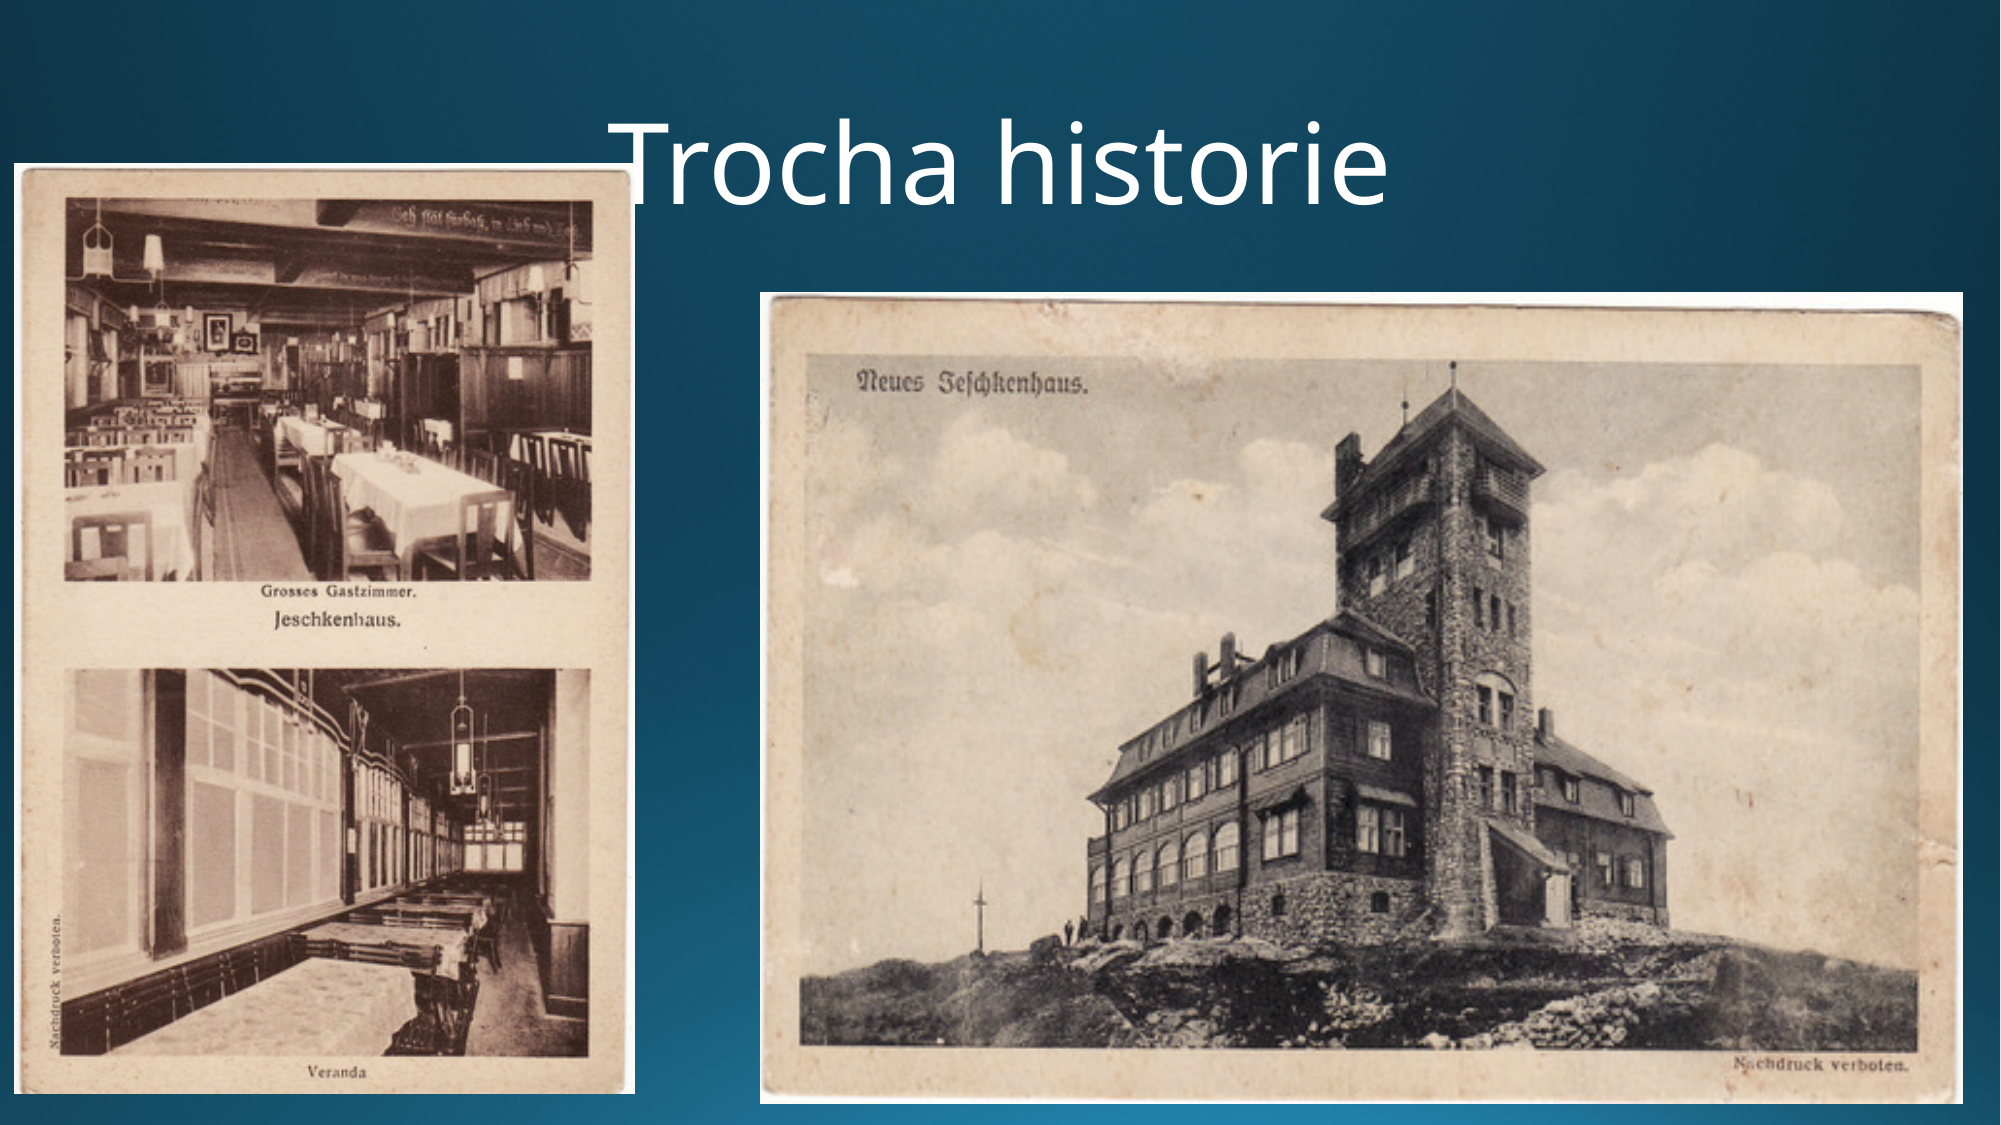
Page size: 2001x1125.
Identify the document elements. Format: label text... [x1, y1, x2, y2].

title Trocha historie [137, 59, 1863, 278]
picture [0, 0, 2001, 1125]
